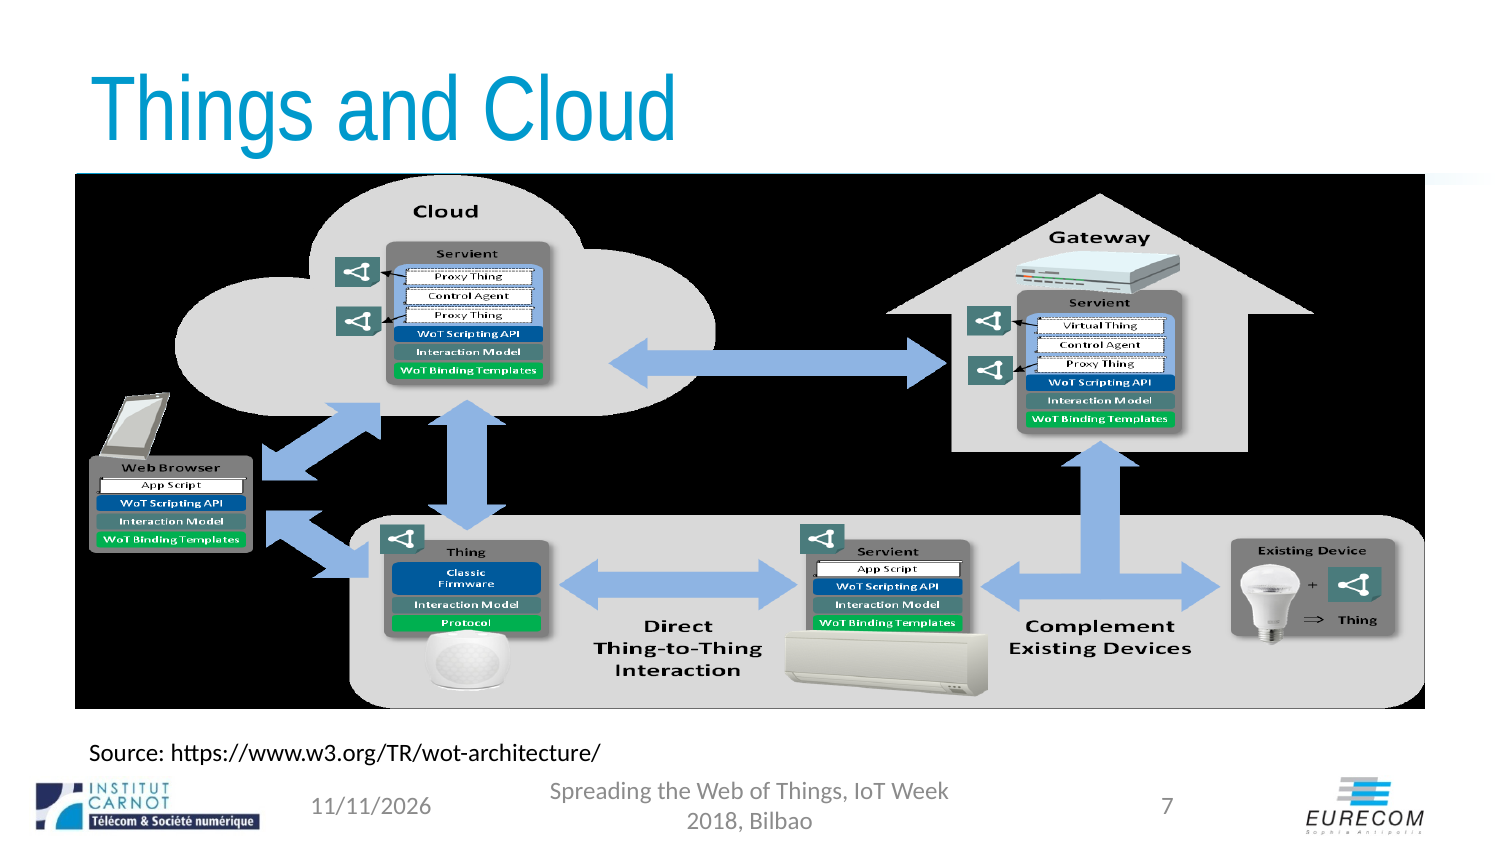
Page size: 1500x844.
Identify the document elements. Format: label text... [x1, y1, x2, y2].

picture [1305, 775, 1424, 836]
footer Spreading the Web of Things, IoT Week 2018, Bilbao [512, 782, 988, 827]
slide_number 7 [1009, 782, 1189, 827]
title Things and Cloud [75, 33, 1425, 173]
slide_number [295, 782, 479, 827]
picture [29, 776, 266, 836]
picture [74, 174, 1426, 710]
text_box Source: https://www.w3.org/TR/wot-architecture/ [74, 728, 617, 774]
